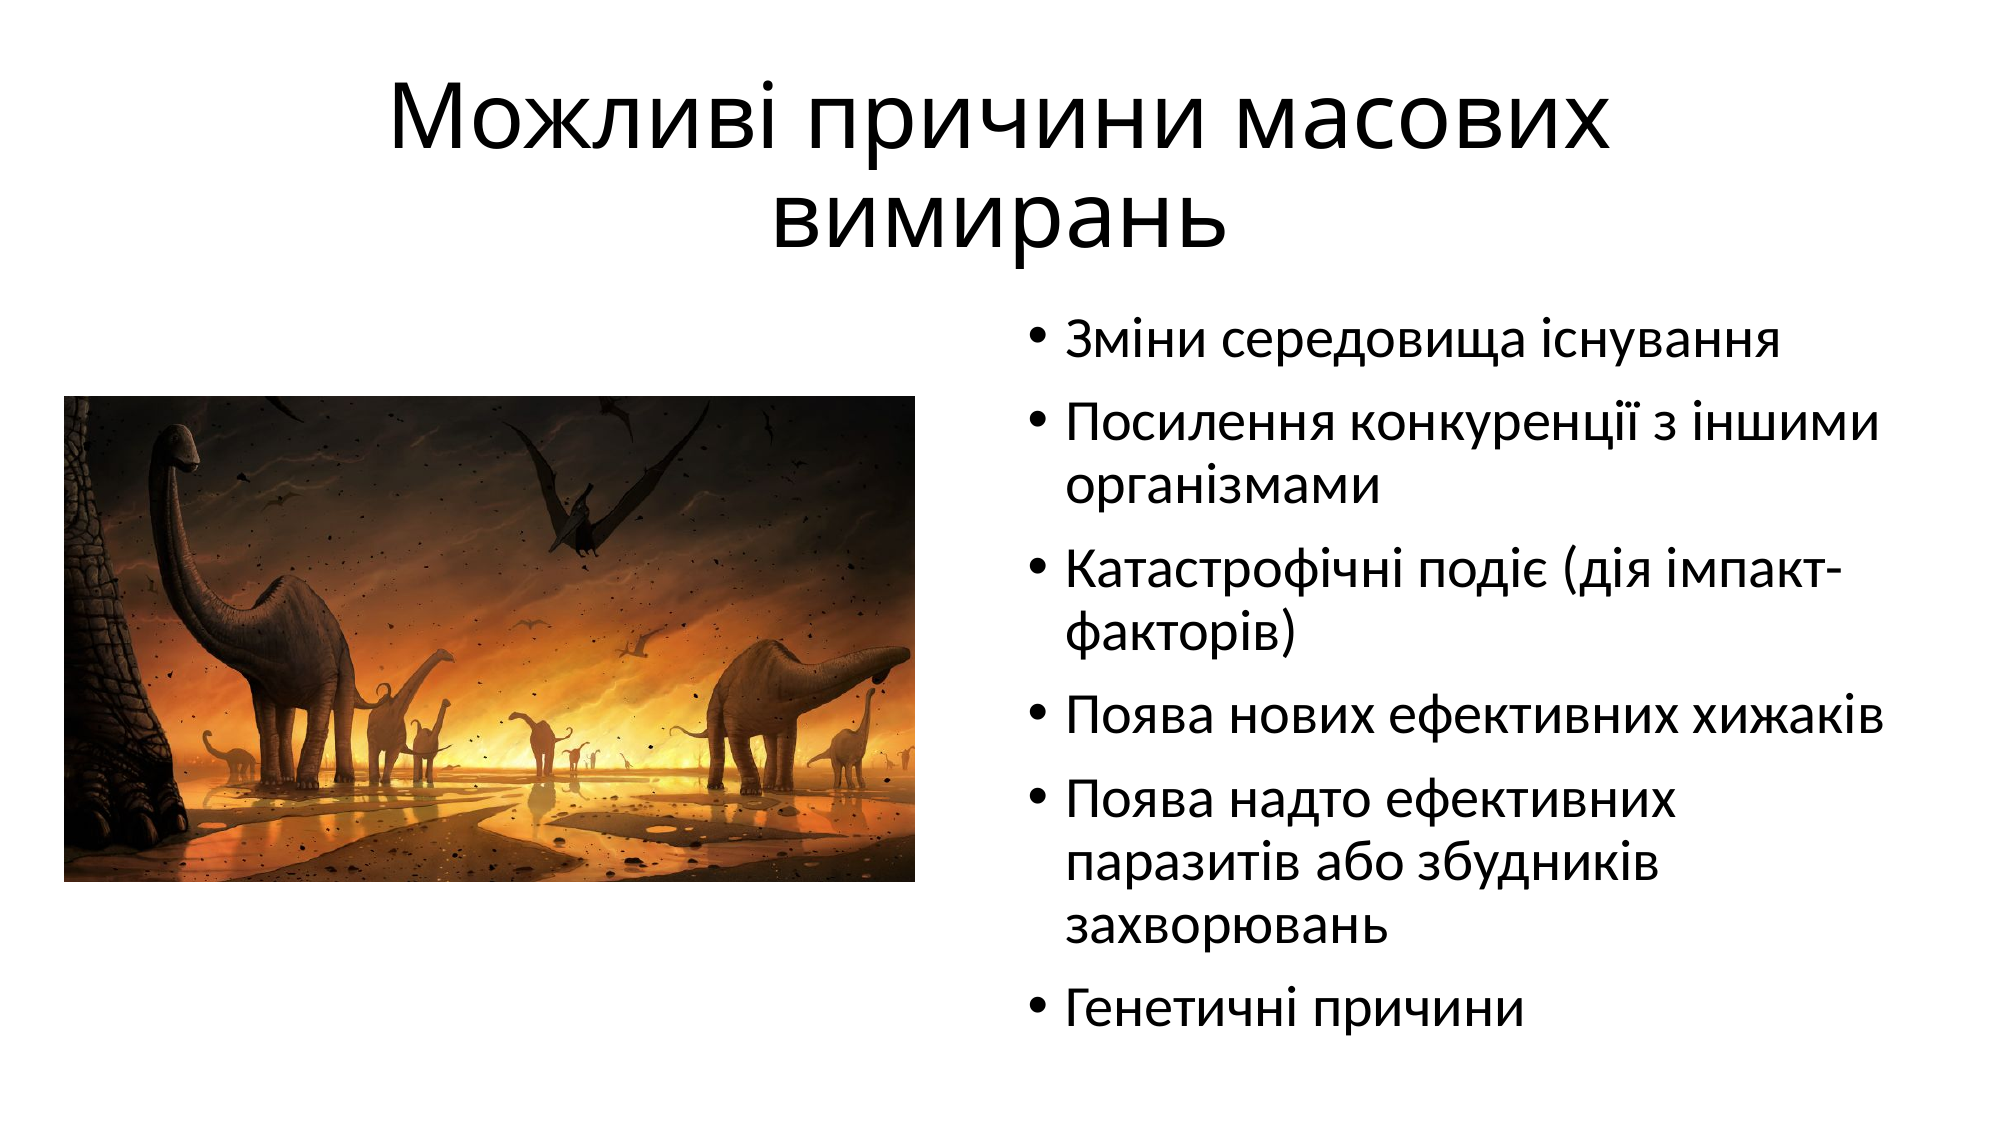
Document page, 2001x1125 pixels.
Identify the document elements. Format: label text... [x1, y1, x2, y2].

title Можливі причини масових вимирань [137, 59, 1863, 278]
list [64, 396, 915, 882]
list Зміни середовища існування Посилення конкуренції з іншими організмами Катастрофічні подіє (дія імпакт-факторів) Поява нових ефективних хижаків Поява надто ефективних паразитів або збудників захворювань Генетичні причини [1012, 299, 1936, 1066]
